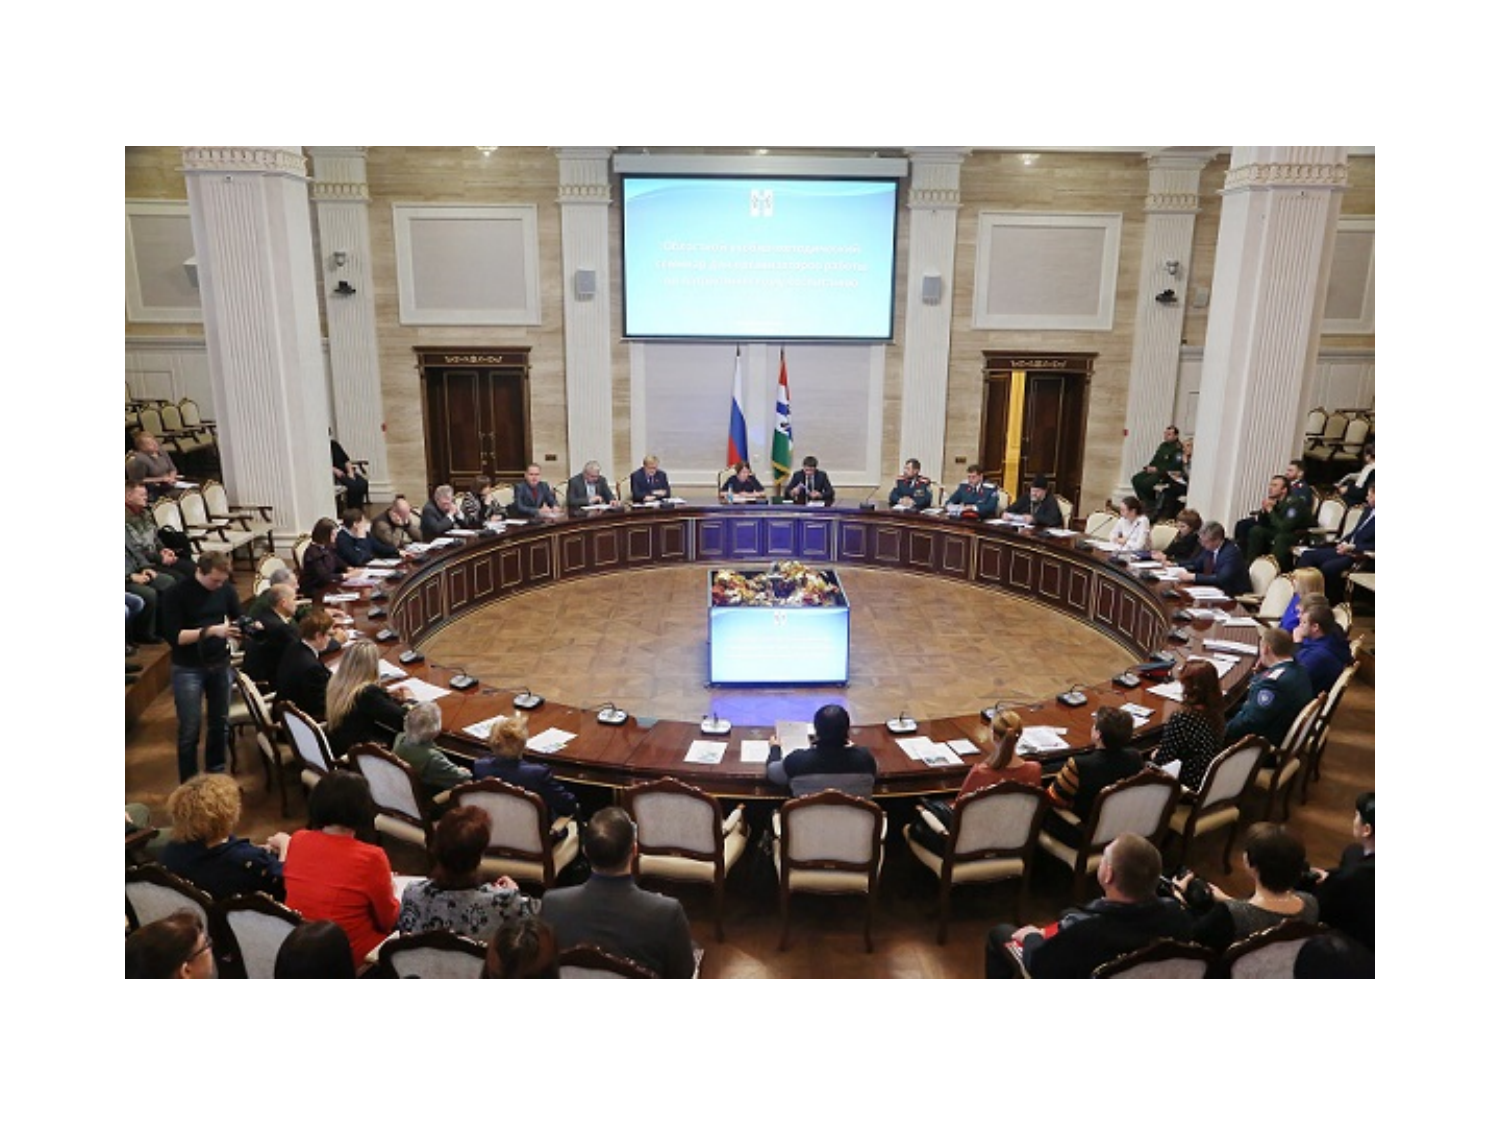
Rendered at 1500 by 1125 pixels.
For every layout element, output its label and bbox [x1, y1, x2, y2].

picture [124, 146, 1376, 979]
